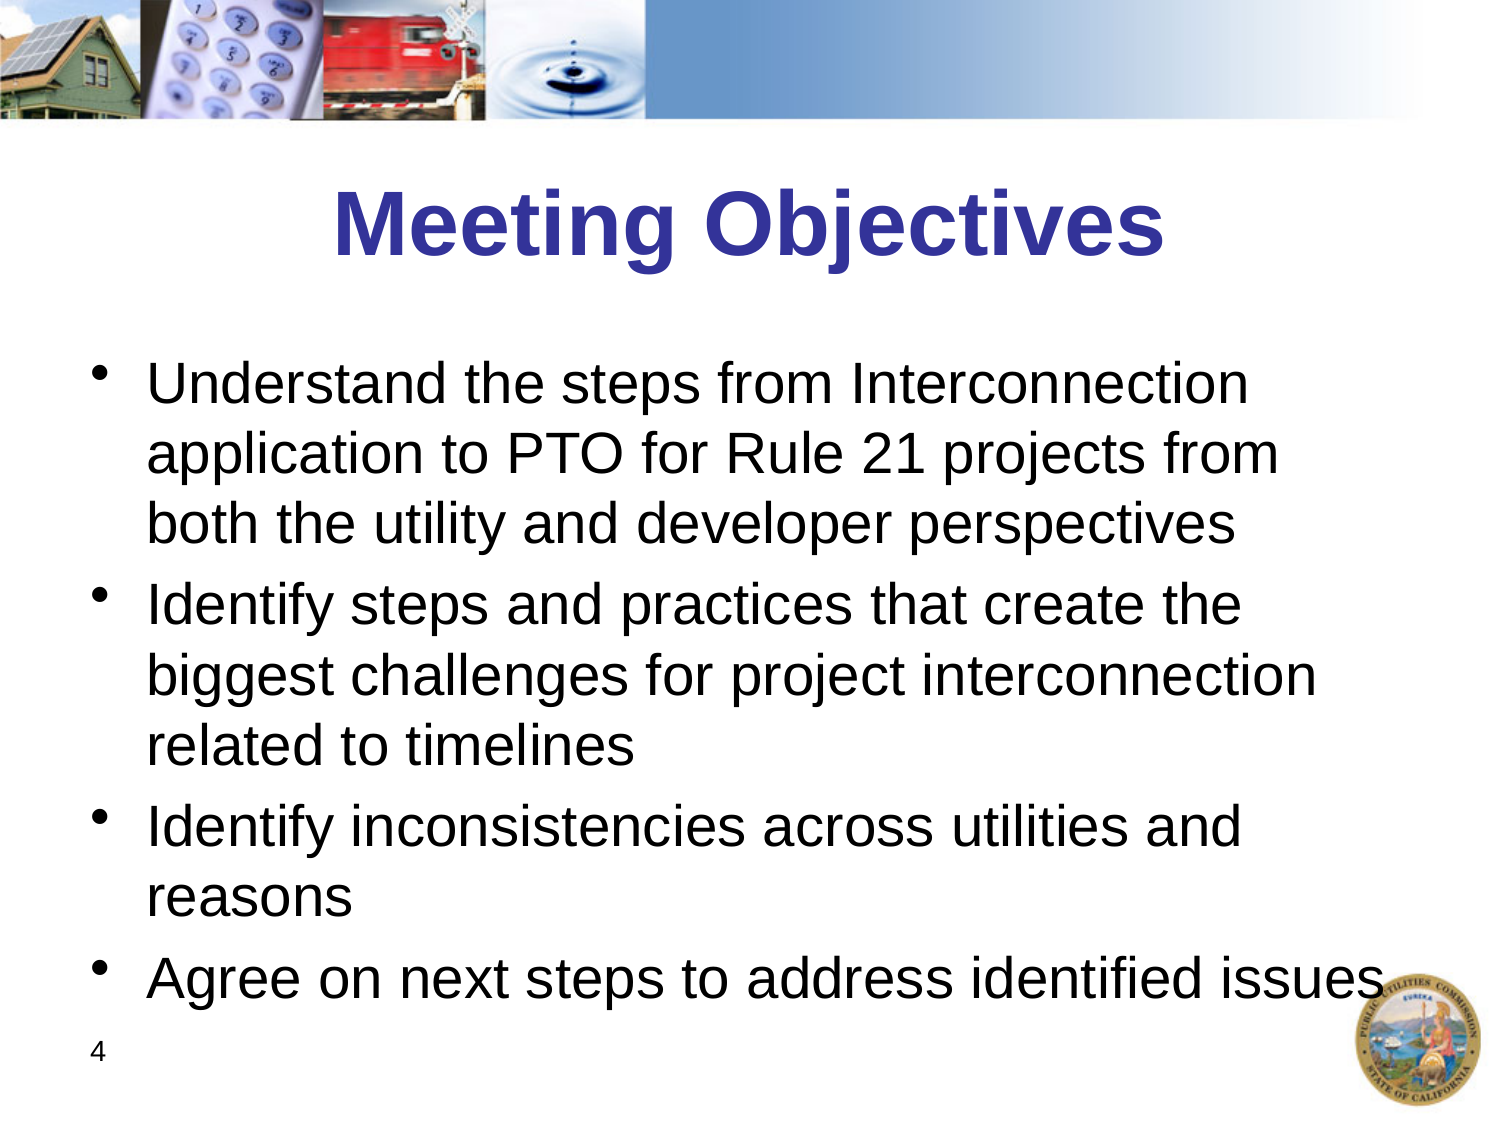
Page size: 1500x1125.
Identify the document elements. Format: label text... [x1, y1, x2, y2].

title Meeting Objectives [75, 137, 1425, 300]
list Understand the steps from Interconnection application to PTO for Rule 21 projects from both the utility and developer perspectives Identify steps and practices that create the biggest challenges for project interconnection related to timelines Identify inconsistencies across utilities and reasons Agree on next steps to address identified issues [75, 337, 1425, 1005]
slide_number 4 [75, 1024, 350, 1103]
picture [0, 0, 1500, 1125]
